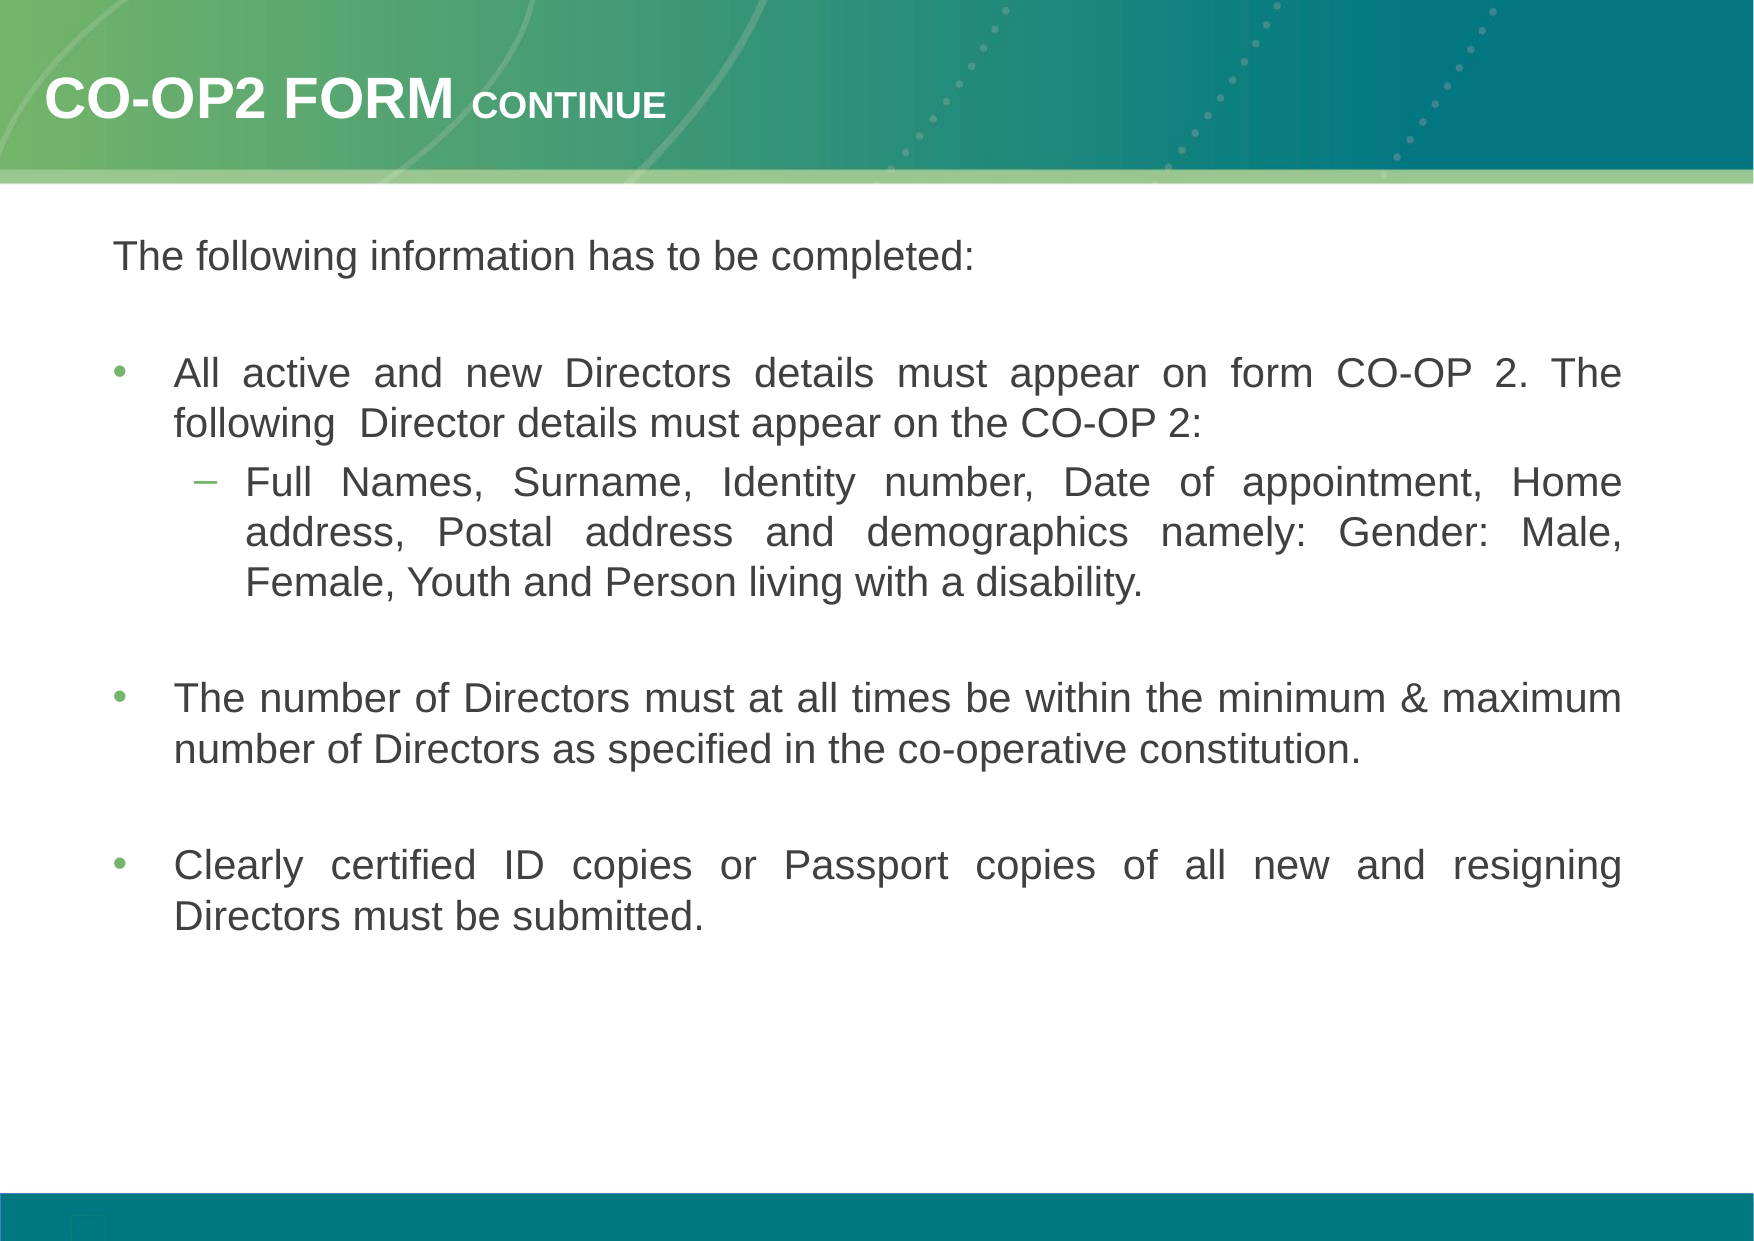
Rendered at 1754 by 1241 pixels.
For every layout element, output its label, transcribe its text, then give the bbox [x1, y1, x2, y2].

list The following information has to be completed: All active and new Directors details must appear on form CO-OP 2. The following Director details must appear on the CO-OP 2: Full Names, Surname, Identity number, Date of appointment, Home address, Postal address and demographics namely: Gender: Male, Female, Youth and Person living with a disability. The number of Directors must at all times be within the minimum & maximum number of Directors as specified in the co-operative constitution. Clearly certified ID copies or Passport copies of all new and resigning Directors must be submitted. [96, 220, 1640, 1212]
picture [0, 0, 1754, 1241]
title CO-OP2 Form continue [27, 32, 1433, 159]
